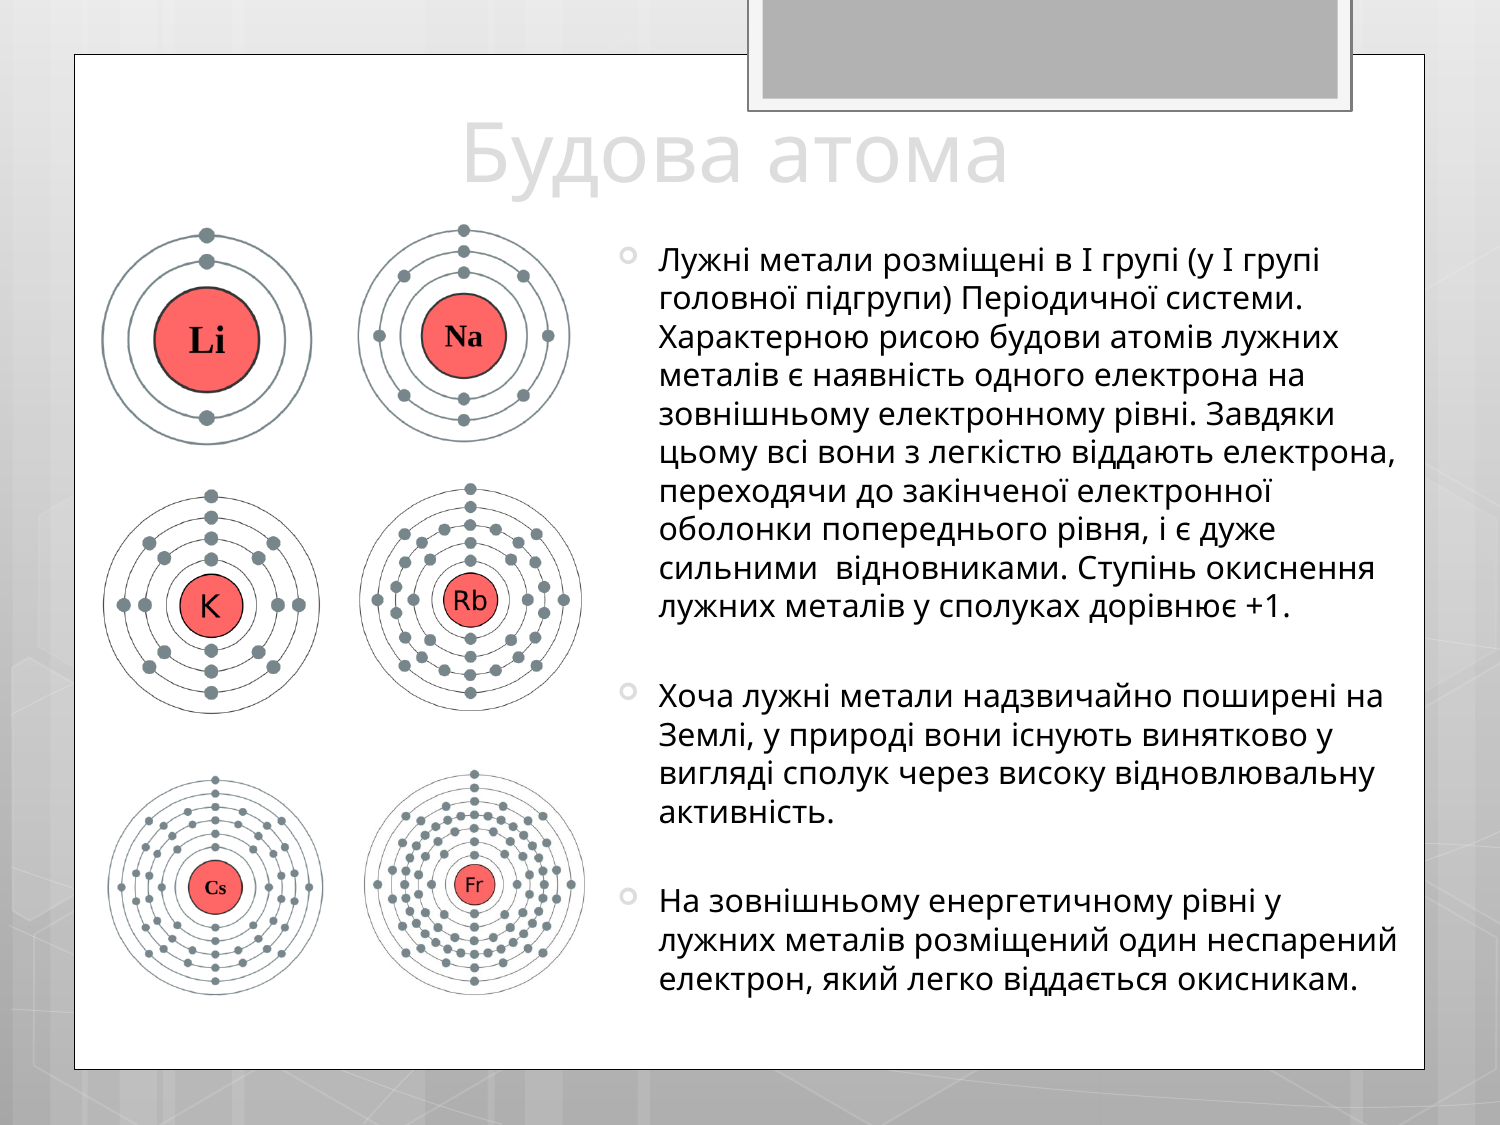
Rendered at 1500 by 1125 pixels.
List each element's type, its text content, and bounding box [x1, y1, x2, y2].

picture [357, 745, 593, 1003]
list Лужні метали розміщені в I групі (у I групі головної підгрупи) Періодичної системи. Характерною рисою будови атомів лужних металів є наявність одного електрона на зовнішньому електронному рівні. Завдяки цьому всі вони з легкістю віддають електрона, переходячи до закінченої електронної оболонки попереднього рівня, і є дуже сильними відновниками. Ступінь окиснення лужних металів у сполуках дорівнює +1. Хоча лужні метали надзвичайно поширені на Землі, у природі вони існують винятково у вигляді сполук через високу відновлювальну активність. На зовнішньому енергетичному рівні у лужних металів розміщений один неспарений електрон, який легко віддається окисникам. [592, 231, 1420, 1046]
picture [80, 762, 349, 1021]
picture [350, 472, 595, 727]
picture [76, 208, 590, 734]
title Будова атома [159, 19, 1312, 207]
